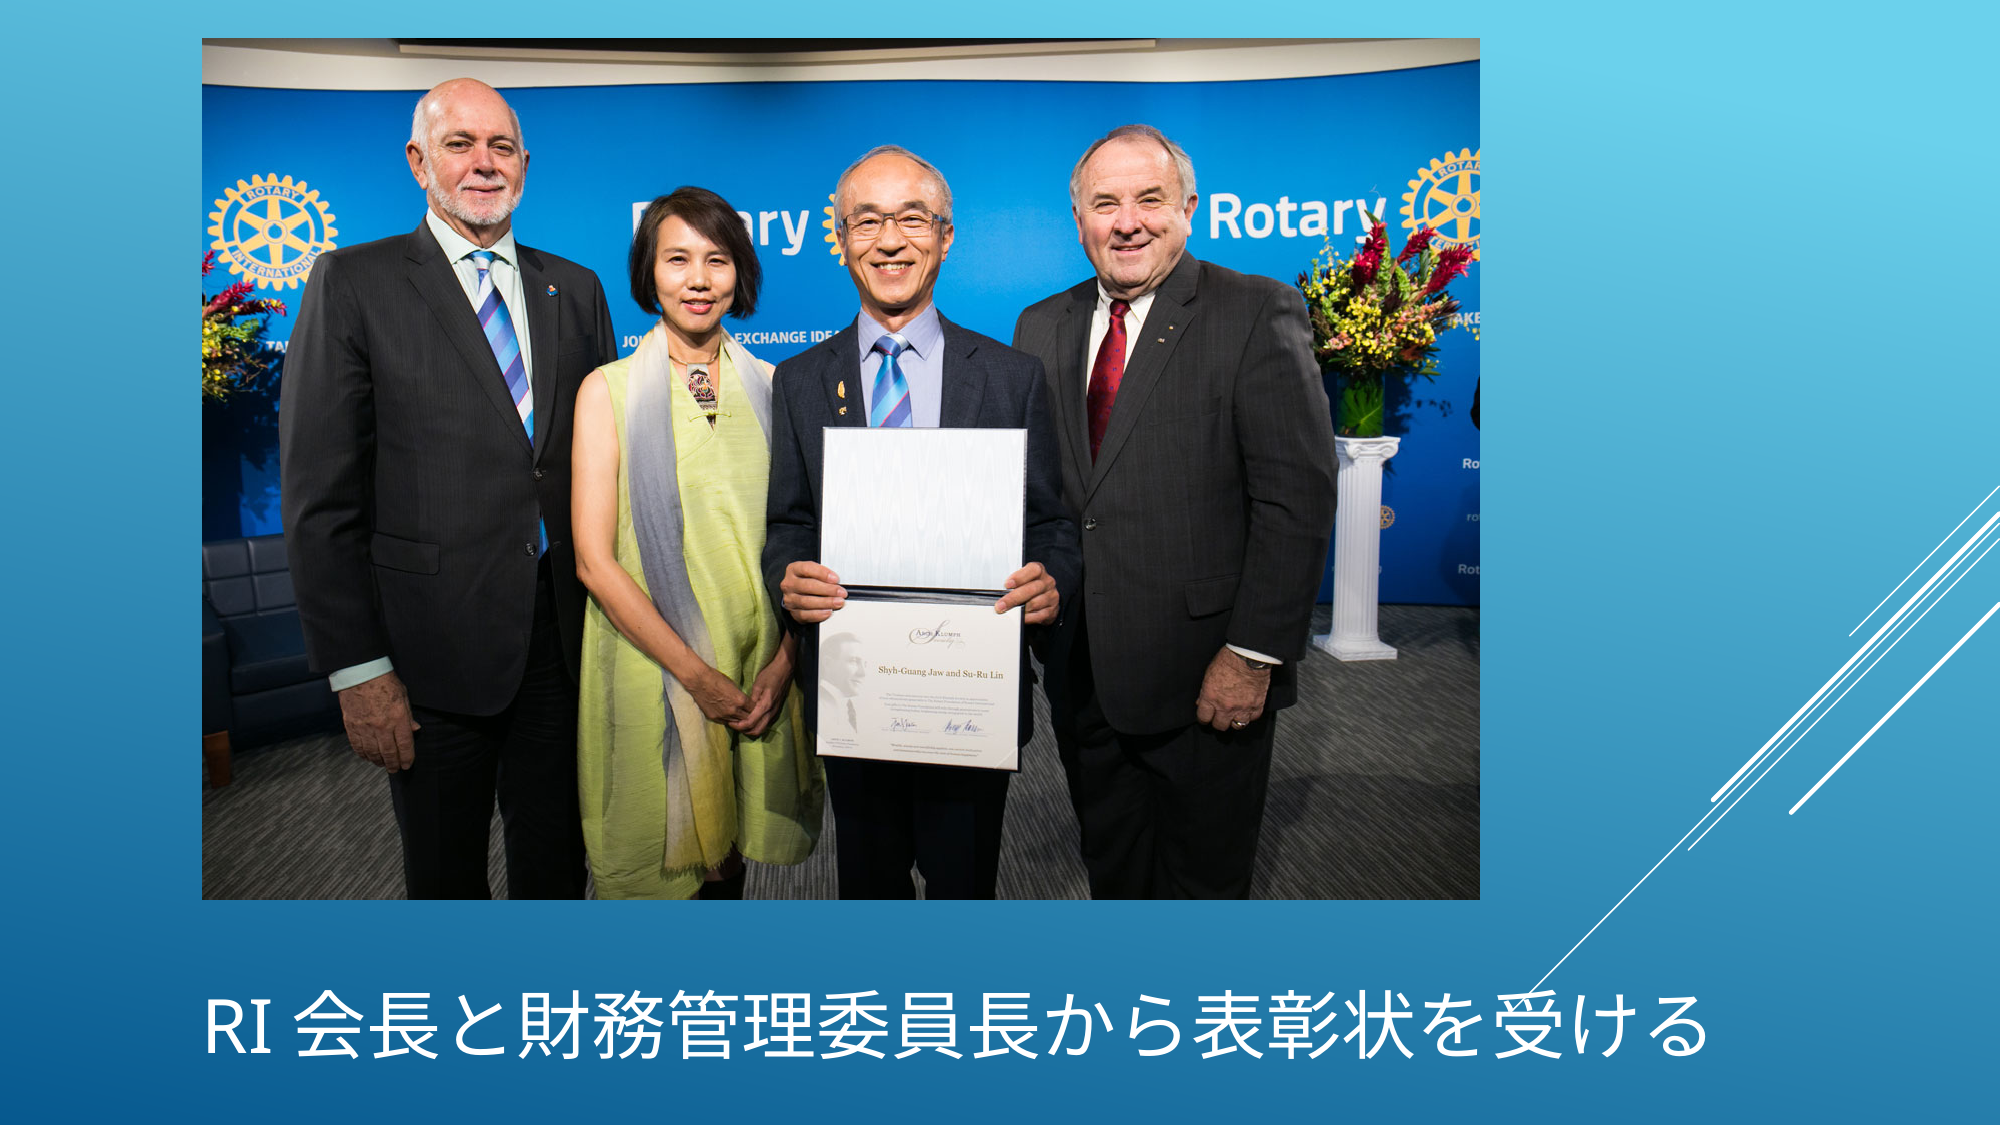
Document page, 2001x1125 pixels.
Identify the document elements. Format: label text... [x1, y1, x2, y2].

title RI会長と財務管理委員長から表彰状を受ける [186, 960, 1814, 1087]
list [201, 38, 1480, 901]
